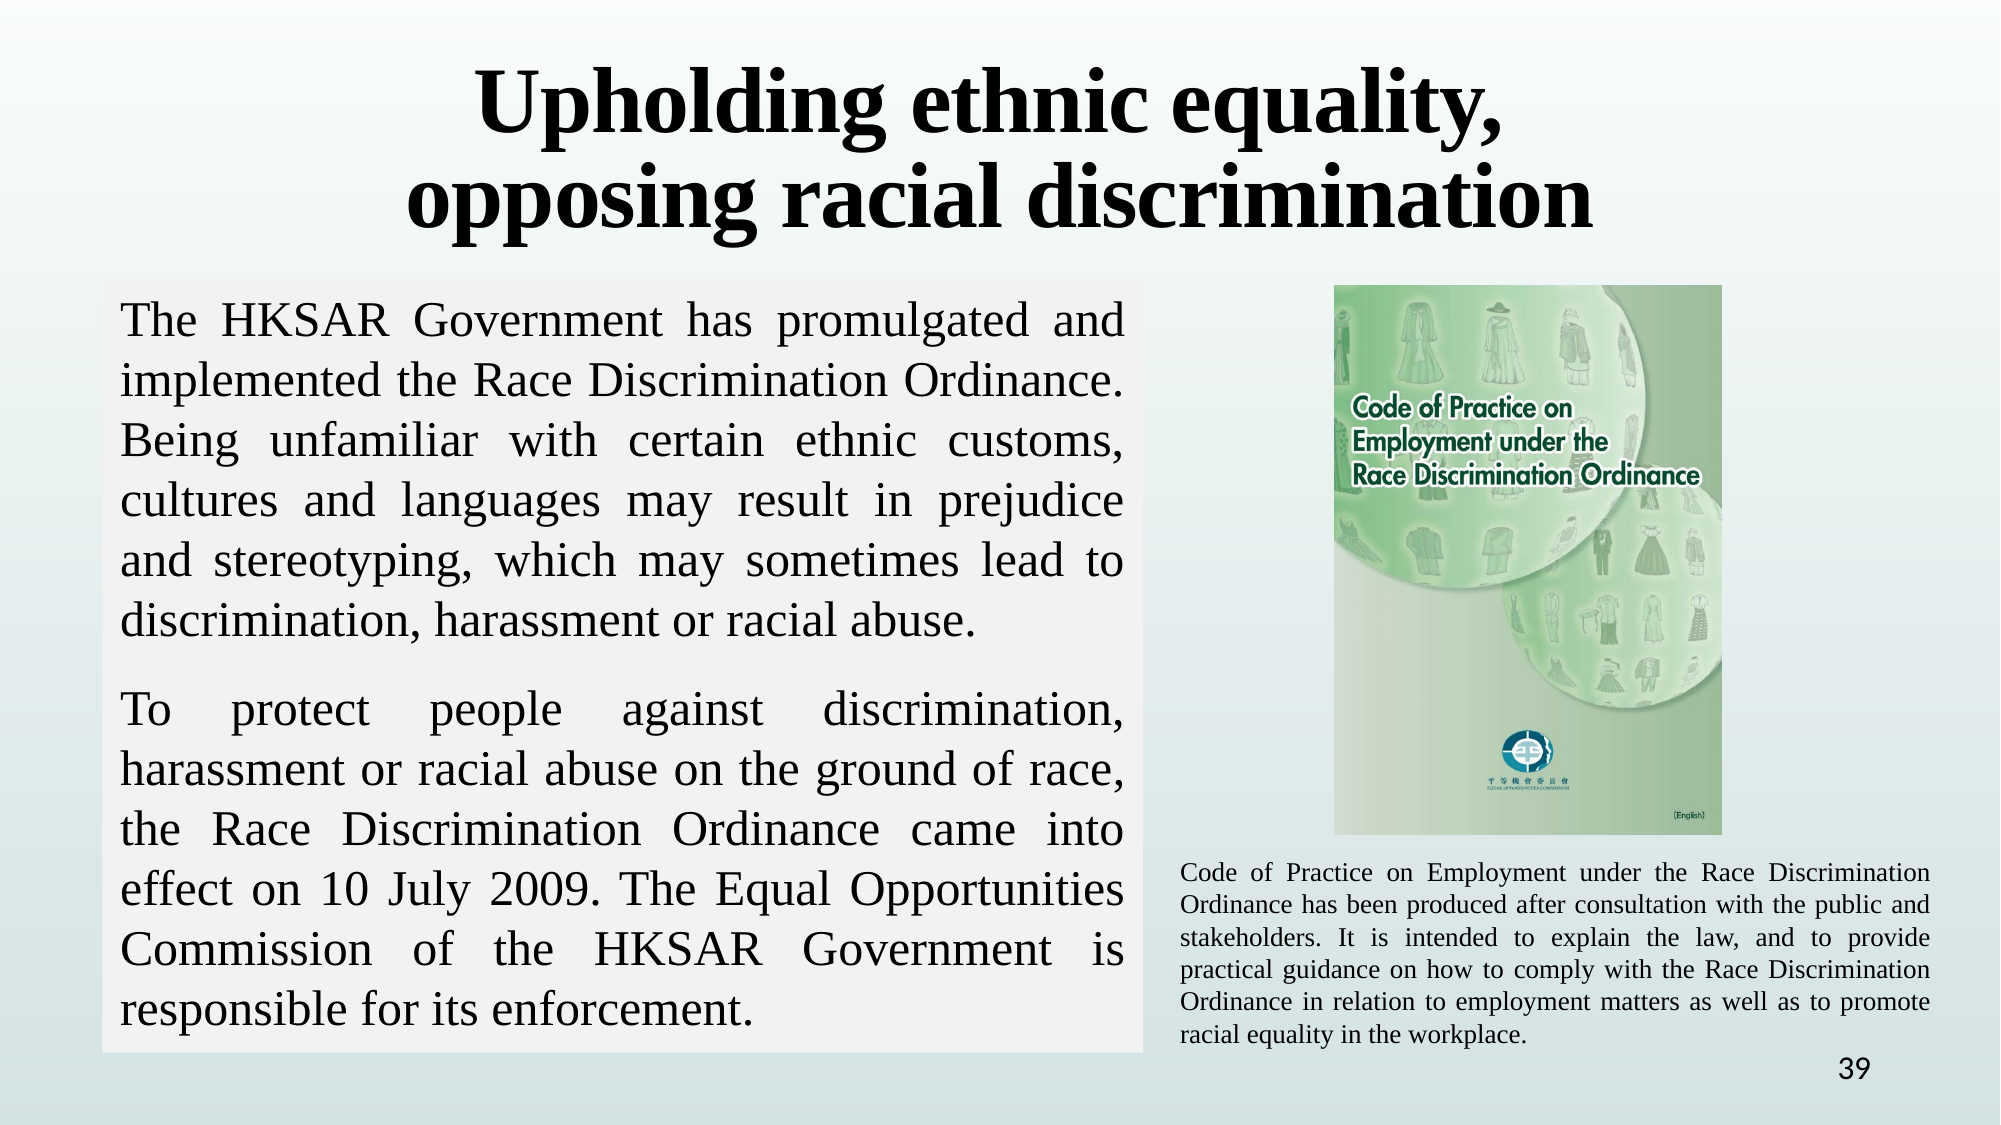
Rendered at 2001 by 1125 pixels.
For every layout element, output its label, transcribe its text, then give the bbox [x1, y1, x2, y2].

list The HKSAR Government has promulgated and implemented the Race Discrimination Ordinance. Being unfamiliar with certain ethnic customs, cultures and languages may result in prejudice and stereotyping, which may sometimes lead to discrimination, harassment or racial abuse. To protect people against discrimination, harassment or racial abuse on the ground of race, the Race Discrimination Ordinance came into effect on 10 July 2009. The Equal Opportunities Commission of the HKSAR Government is responsible for its enforcement. [102, 278, 1144, 1053]
picture [1333, 285, 1723, 835]
text_box Code of Practice on Employment under the Race Discrimination Ordinance has been produced after consultation with the public and stakeholders. It is intended to explain the law, and to provide practical guidance on how to comply with the Race Discrimination Ordinance in relation to employment matters as well as to promote racial equality in the workplace. [1165, 846, 1945, 1057]
slide_number 39 [1724, 1057, 1886, 1096]
title Upholding ethnic equality, opposing racial discrimination [267, 91, 1733, 255]
